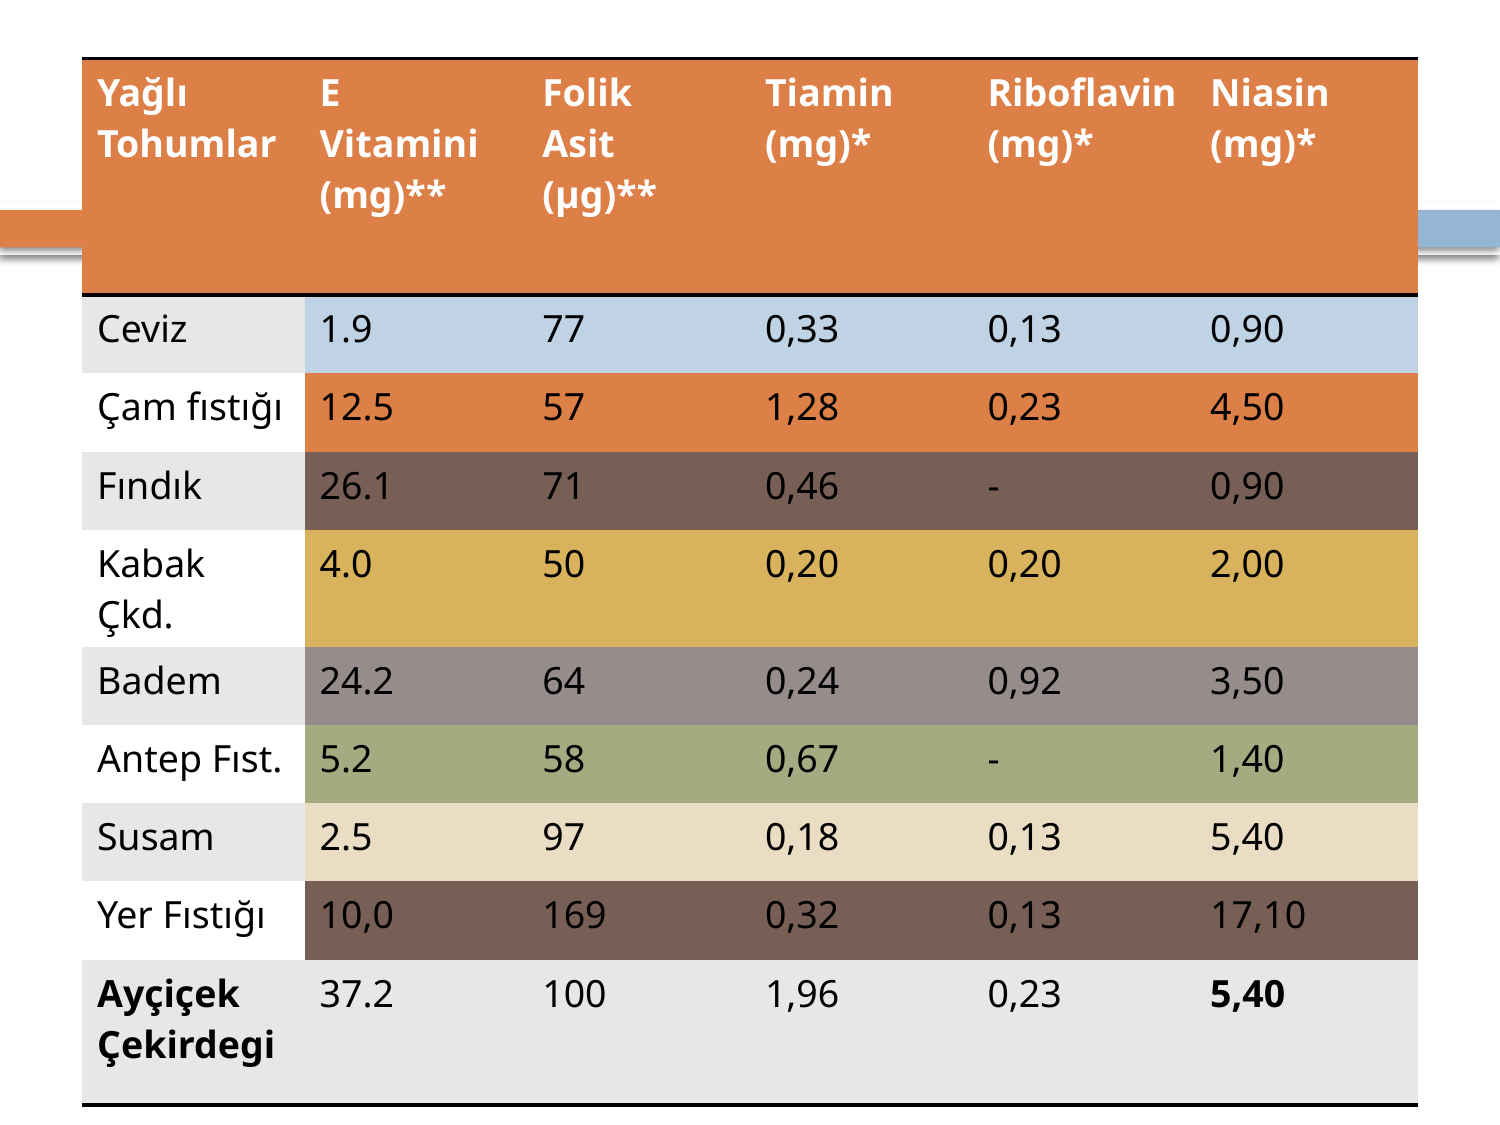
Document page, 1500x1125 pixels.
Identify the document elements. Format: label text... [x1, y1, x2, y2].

table_cell 17,10 [1195, 881, 1418, 960]
table_header Folik Asit (μg)** [527, 60, 750, 293]
table_cell 0,24 [750, 647, 973, 725]
table_cell - [973, 725, 1195, 803]
table_header E Vitamini (mg)** [305, 60, 527, 293]
table_header Yağlı Tohumlar [82, 60, 305, 293]
table_cell 10,0 [305, 881, 527, 960]
table_cell Ayçiçek Çekirdegi [82, 960, 305, 1103]
table_cell 3,50 [1195, 647, 1418, 725]
table_cell Yer Fıstığı [82, 881, 305, 960]
table_cell 0,67 [750, 725, 973, 803]
table_cell 0,13 [973, 803, 1195, 881]
table_cell 24.2 [305, 647, 527, 725]
table_cell 0,92 [973, 647, 1195, 725]
table_cell 97 [527, 803, 750, 881]
table_cell Badem [82, 647, 305, 725]
table_cell 1,96 [750, 960, 973, 1103]
table_cell 0,20 [973, 530, 1195, 647]
table_cell 64 [527, 647, 750, 725]
table_cell 0,20 [750, 530, 973, 647]
table_cell 4,50 [1195, 373, 1418, 452]
table_cell 12.5 [305, 373, 527, 452]
table_cell 26.1 [305, 452, 527, 530]
table_cell 0,90 [1195, 297, 1418, 373]
table_cell 0,90 [1195, 452, 1418, 530]
table_cell Antep Fıst. [82, 725, 305, 803]
table_cell 50 [527, 530, 750, 647]
table_cell 71 [527, 452, 750, 530]
table_cell 0,23 [973, 373, 1195, 452]
table_header Tiamin (mg)* [750, 60, 973, 293]
table_cell 4.0 [305, 530, 527, 647]
table_cell 5,40 [1195, 803, 1418, 881]
table_cell 0,13 [973, 881, 1195, 960]
table_cell Çam fıstığı [82, 373, 305, 452]
table_cell 0,32 [750, 881, 973, 960]
table_cell 1,40 [1195, 725, 1418, 803]
table_cell 2,00 [1195, 530, 1418, 647]
table_cell 0,13 [973, 297, 1195, 373]
table_cell 169 [527, 881, 750, 960]
table_cell Kabak Çkd. [82, 530, 305, 647]
table_cell 1.9 [305, 297, 527, 373]
table_cell 58 [527, 725, 750, 803]
table_cell - [973, 452, 1195, 530]
table_cell 57 [527, 373, 750, 452]
table_cell 5,40 [1195, 960, 1418, 1103]
table_cell 5.2 [305, 725, 527, 803]
table_header Niasin (mg)* [1195, 60, 1418, 293]
table_cell 0,23 [973, 960, 1195, 1103]
table_cell Fındık [82, 452, 305, 530]
table_cell Susam [82, 803, 305, 881]
table_cell 0,18 [750, 803, 973, 881]
table_cell 77 [527, 297, 750, 373]
table_cell 2.5 [305, 803, 527, 881]
table_cell 100 [527, 960, 750, 1103]
table_cell 0,46 [750, 452, 973, 530]
table_header Riboflavin (mg)* [973, 60, 1195, 293]
table_cell 37.2 [305, 960, 527, 1103]
table_cell 1,28 [750, 373, 973, 452]
table_cell Ceviz [82, 297, 305, 373]
table_cell 0,33 [750, 297, 973, 373]
